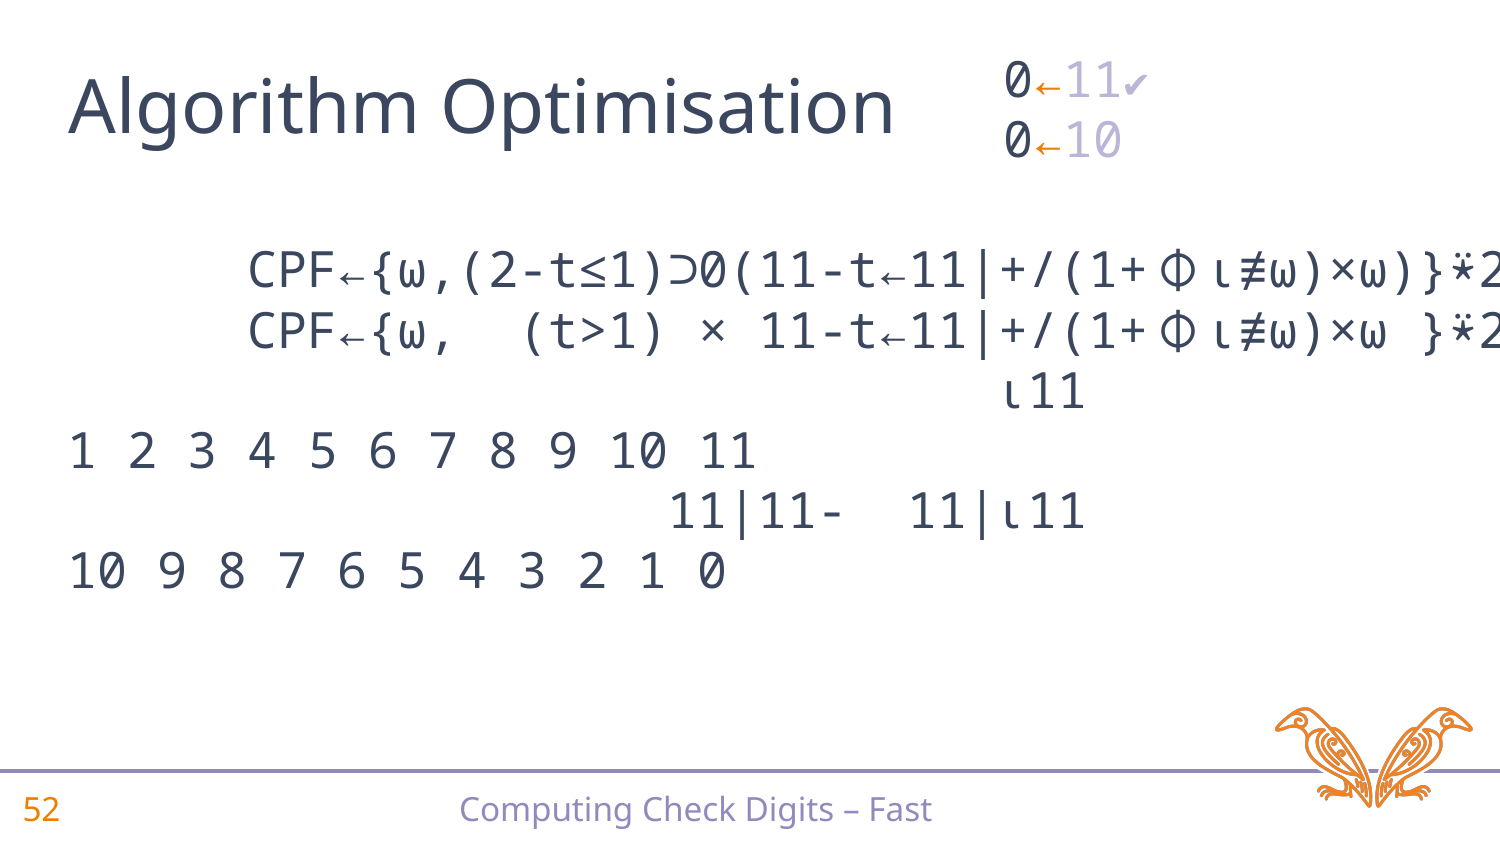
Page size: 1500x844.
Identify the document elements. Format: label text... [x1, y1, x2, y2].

text_box 0←11✔ 0←10 [538, 0, 1236, 175]
picture [1262, 702, 1485, 813]
text_box 11|11- 11|⍳11 10 9 8 7 6 5 4 3 2 1 0 [53, 487, 1285, 606]
text_box ⍳11 1 2 3 4 5 6 7 8 9 10 11 [53, 351, 1310, 487]
text_box CPF←{⍵,(2-t≤1)⊃0(11-t←11|+/(1+⌽⍳≢⍵)×⍵)}⍣2 CPF←{⍵, (t>1) × 11-t←11|+/(1+⌽⍳≢⍵)×⍵ }⍣2 [53, 221, 1500, 367]
title Algorithm Optimisation [53, 43, 538, 157]
